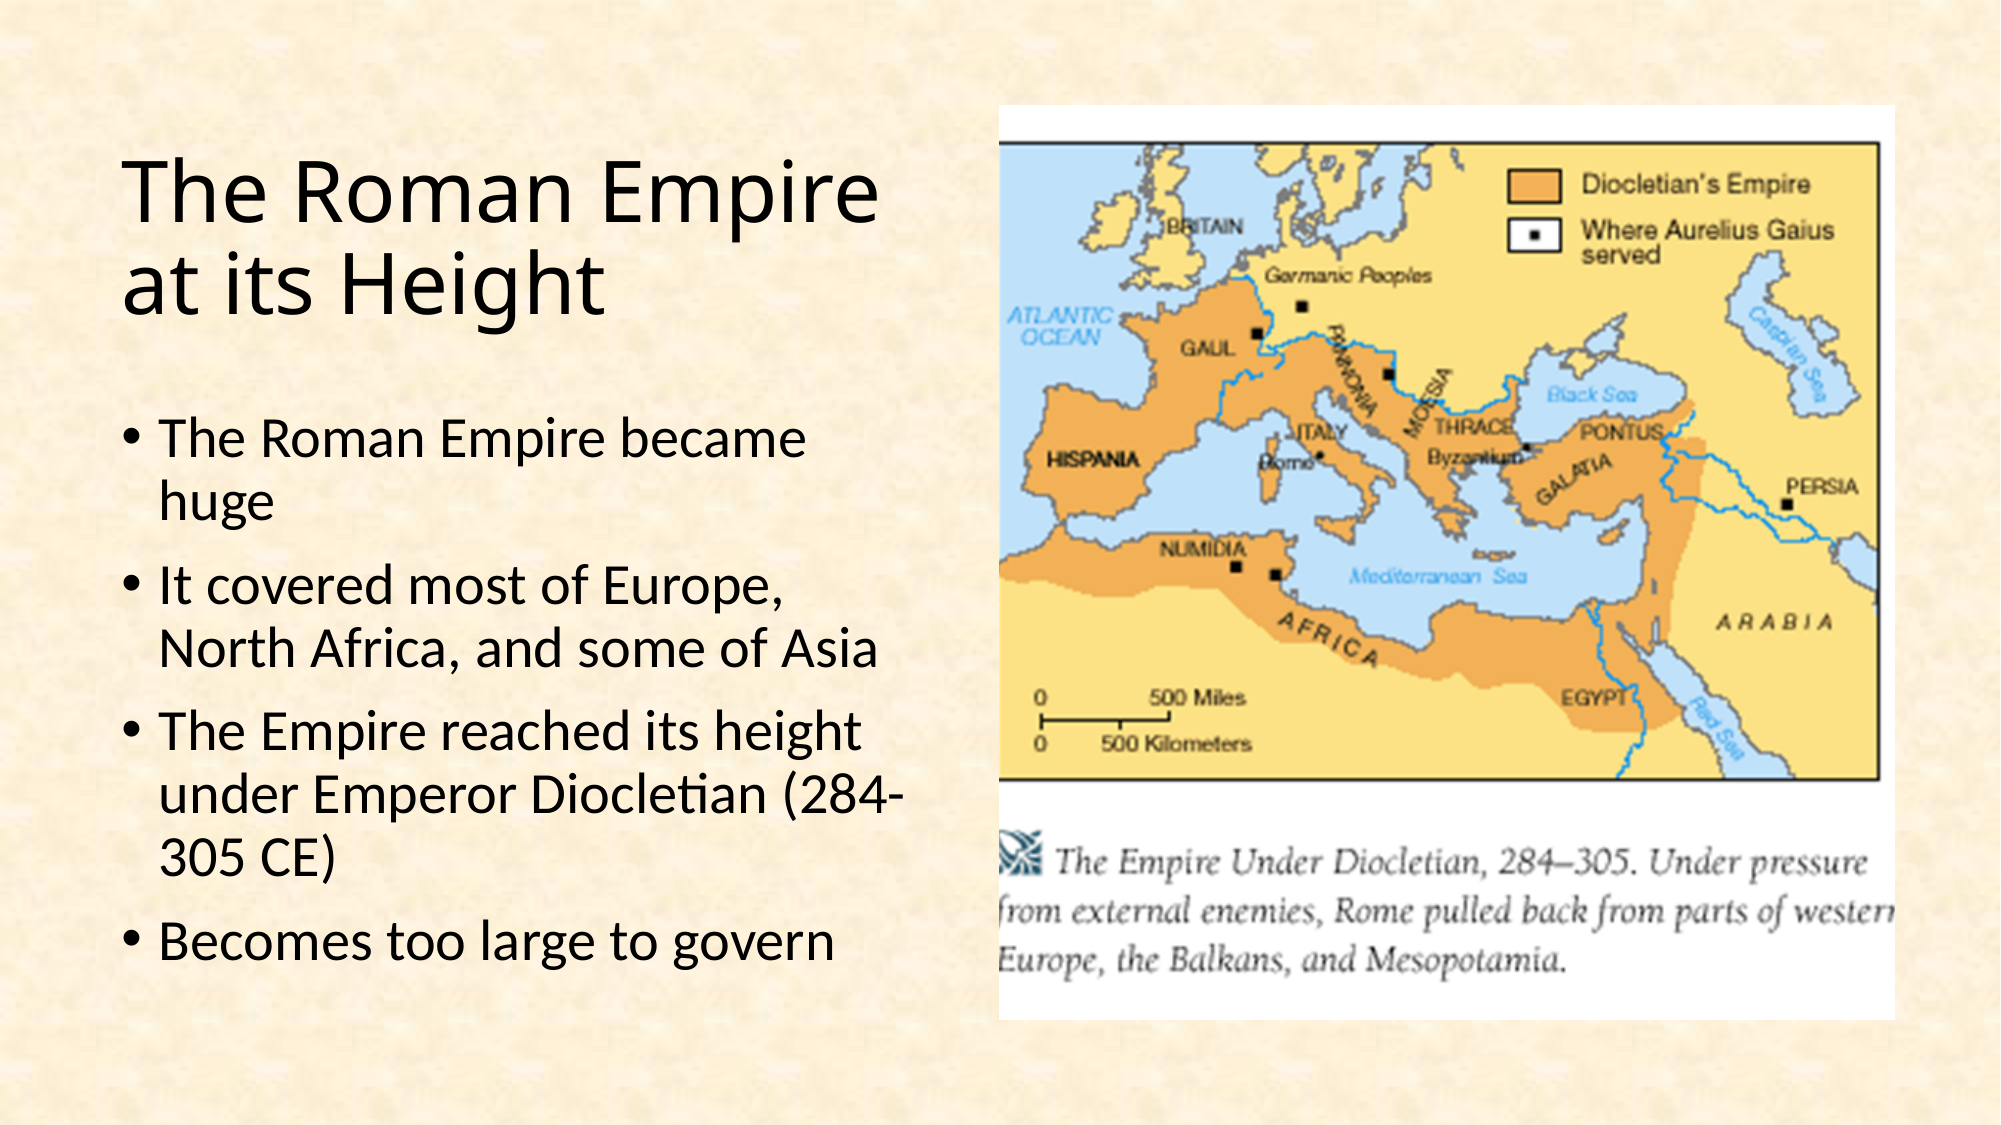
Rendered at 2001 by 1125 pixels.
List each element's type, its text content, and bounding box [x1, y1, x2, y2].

title The Roman Empire at its Height [106, 103, 948, 379]
list The Roman Empire became huge It covered most of Europe, North Africa, and some of Asia The Empire reached its height under Emperor Diocletian (284-305 CE) Becomes too large to govern [106, 399, 948, 1021]
picture [0, 0, 2001, 1125]
